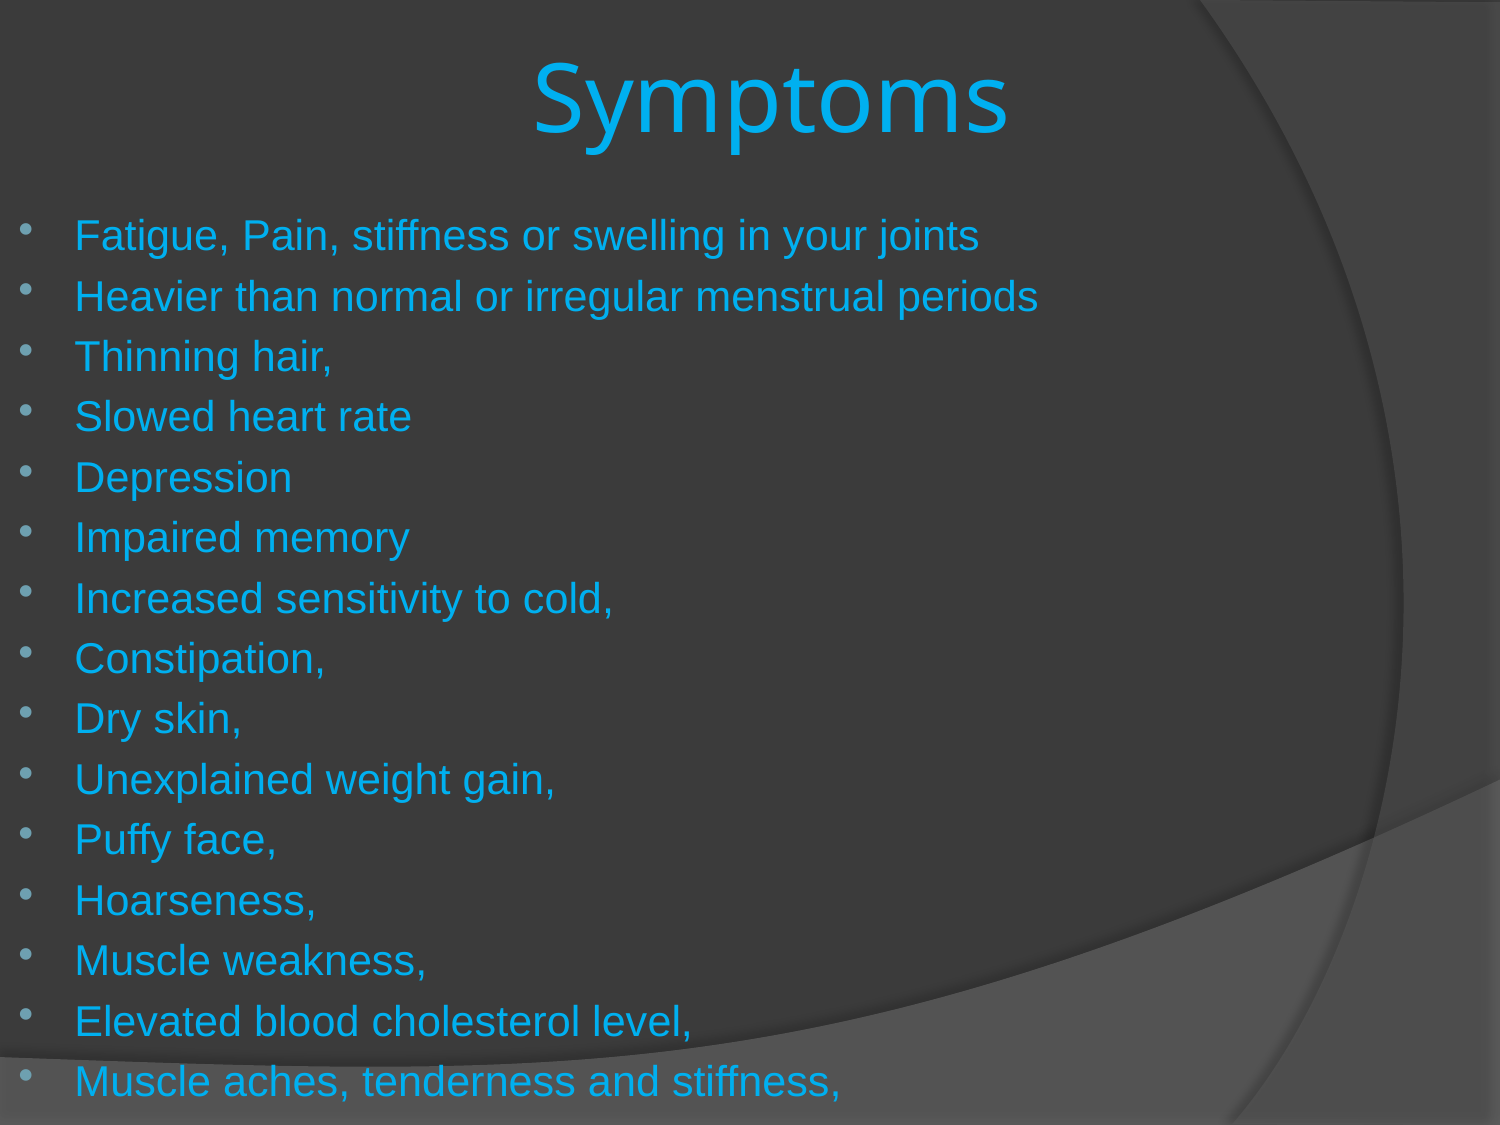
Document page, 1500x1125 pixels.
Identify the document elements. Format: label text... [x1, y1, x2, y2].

list Fatigue, Pain, stiffness or swelling in your joints Heavier than normal or irregular menstrual periods Thinning hair, Slowed heart rate Depression Impaired memory Increased sensitivity to cold, Constipation, Dry skin, Unexplained weight gain, Puffy face, Hoarseness, Muscle weakness, Elevated blood cholesterol level, Muscle aches, tenderness and stiffness, [0, 200, 1500, 1125]
title Symptoms [75, 24, 1425, 163]
